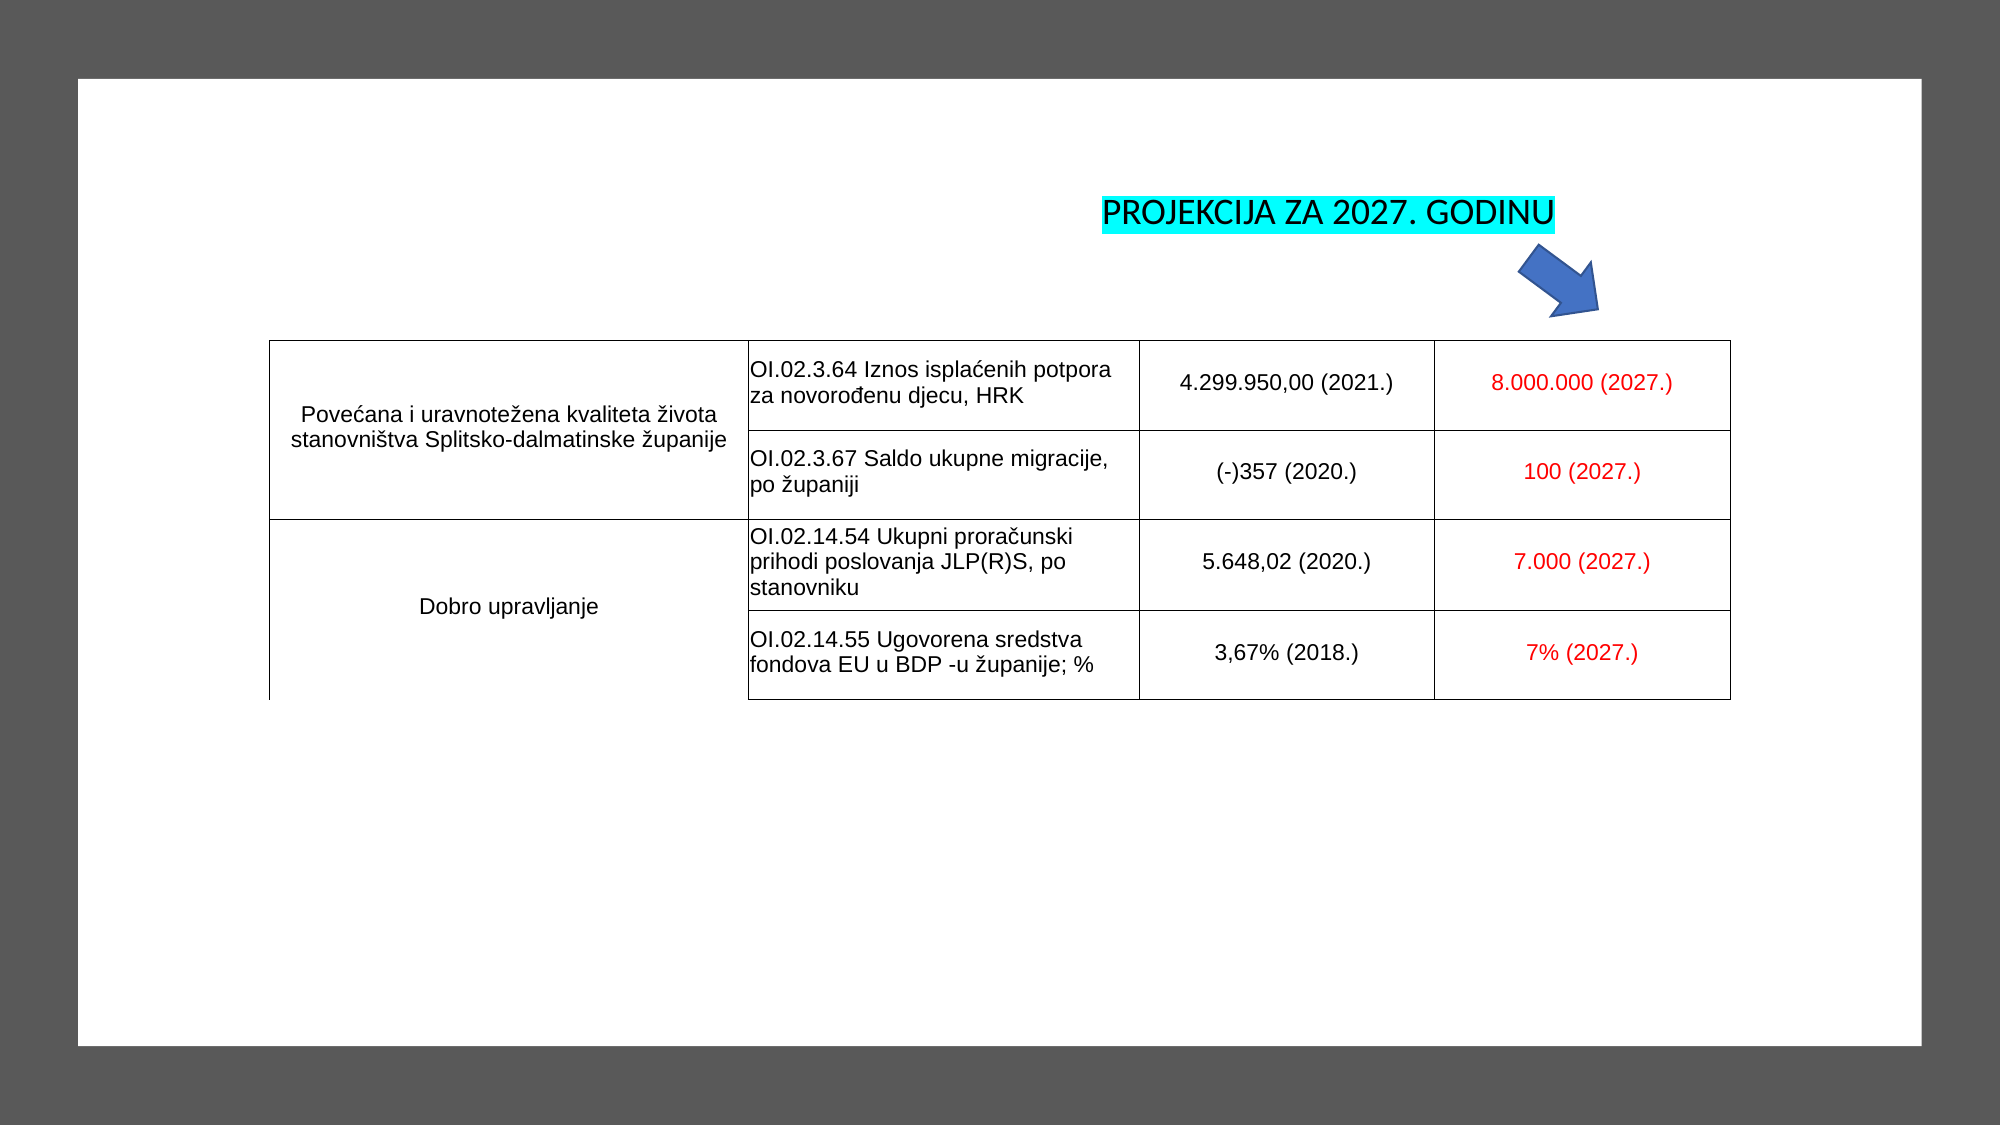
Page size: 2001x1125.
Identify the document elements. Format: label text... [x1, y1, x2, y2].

table_cell OI.02.14.55 Ugovorena sredstva fondova EU u BDP -u županije; % [749, 611, 1139, 699]
table_header Povećana i uravnotežena kvaliteta života stanovništva Splitsko-dalmatinske županije [270, 341, 748, 519]
text_box [1517, 243, 1600, 318]
text_box [77, 78, 1923, 1047]
table_cell 5.648,02 (2020.) [1140, 520, 1434, 610]
text_box PROJEKCIJA ZA 2027. GODINU [1087, 179, 1705, 240]
table_header 8.000.000 (2027.) [1435, 341, 1730, 430]
table_header 4.299.950,00 (2021.) [1140, 341, 1434, 430]
table_cell 3,67% (2018.) [1140, 611, 1434, 699]
table_header OI.02.3.64 Iznos isplaćenih potpora za novorođenu djecu, HRK [749, 341, 1139, 430]
table_cell (-)357 (2020.) [1140, 431, 1434, 519]
table_cell 7% (2027.) [1435, 611, 1730, 699]
table_cell OI.02.3.67 Saldo ukupne migracije, po županiji [749, 431, 1139, 519]
table_cell 100 (2027.) [1435, 431, 1730, 519]
table_cell 7.000 (2027.) [1435, 520, 1730, 610]
table_cell Dobro upravljanje [270, 520, 748, 700]
text_box [0, 0, 2000, 1125]
table_cell OI.02.14.54 Ukupni proračunski prihodi poslovanja JLP(R)S, po stanovniku [749, 520, 1139, 610]
